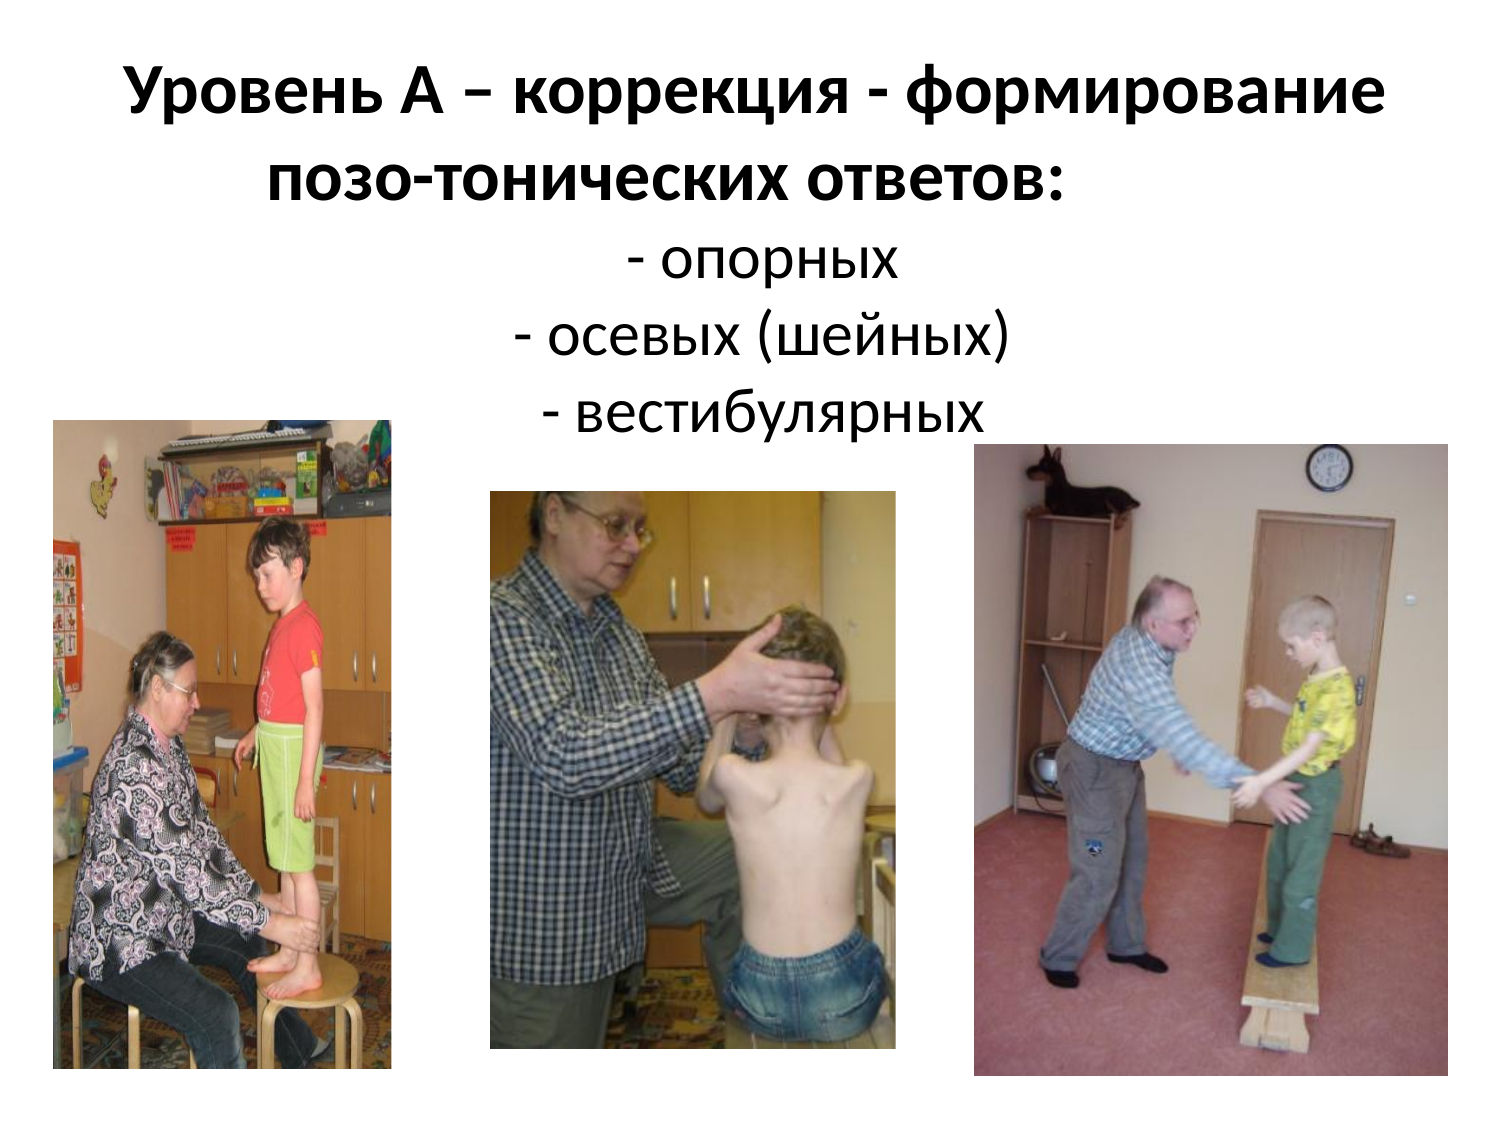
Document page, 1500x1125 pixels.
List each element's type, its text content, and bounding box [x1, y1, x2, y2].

picture [489, 491, 896, 1049]
title Уровень А – коррекция - формирование позо-тонических ответов: - опорных - осевых (шейных) - вестибулярных [88, 30, 1439, 457]
picture [974, 444, 1448, 1076]
picture [52, 420, 392, 1070]
